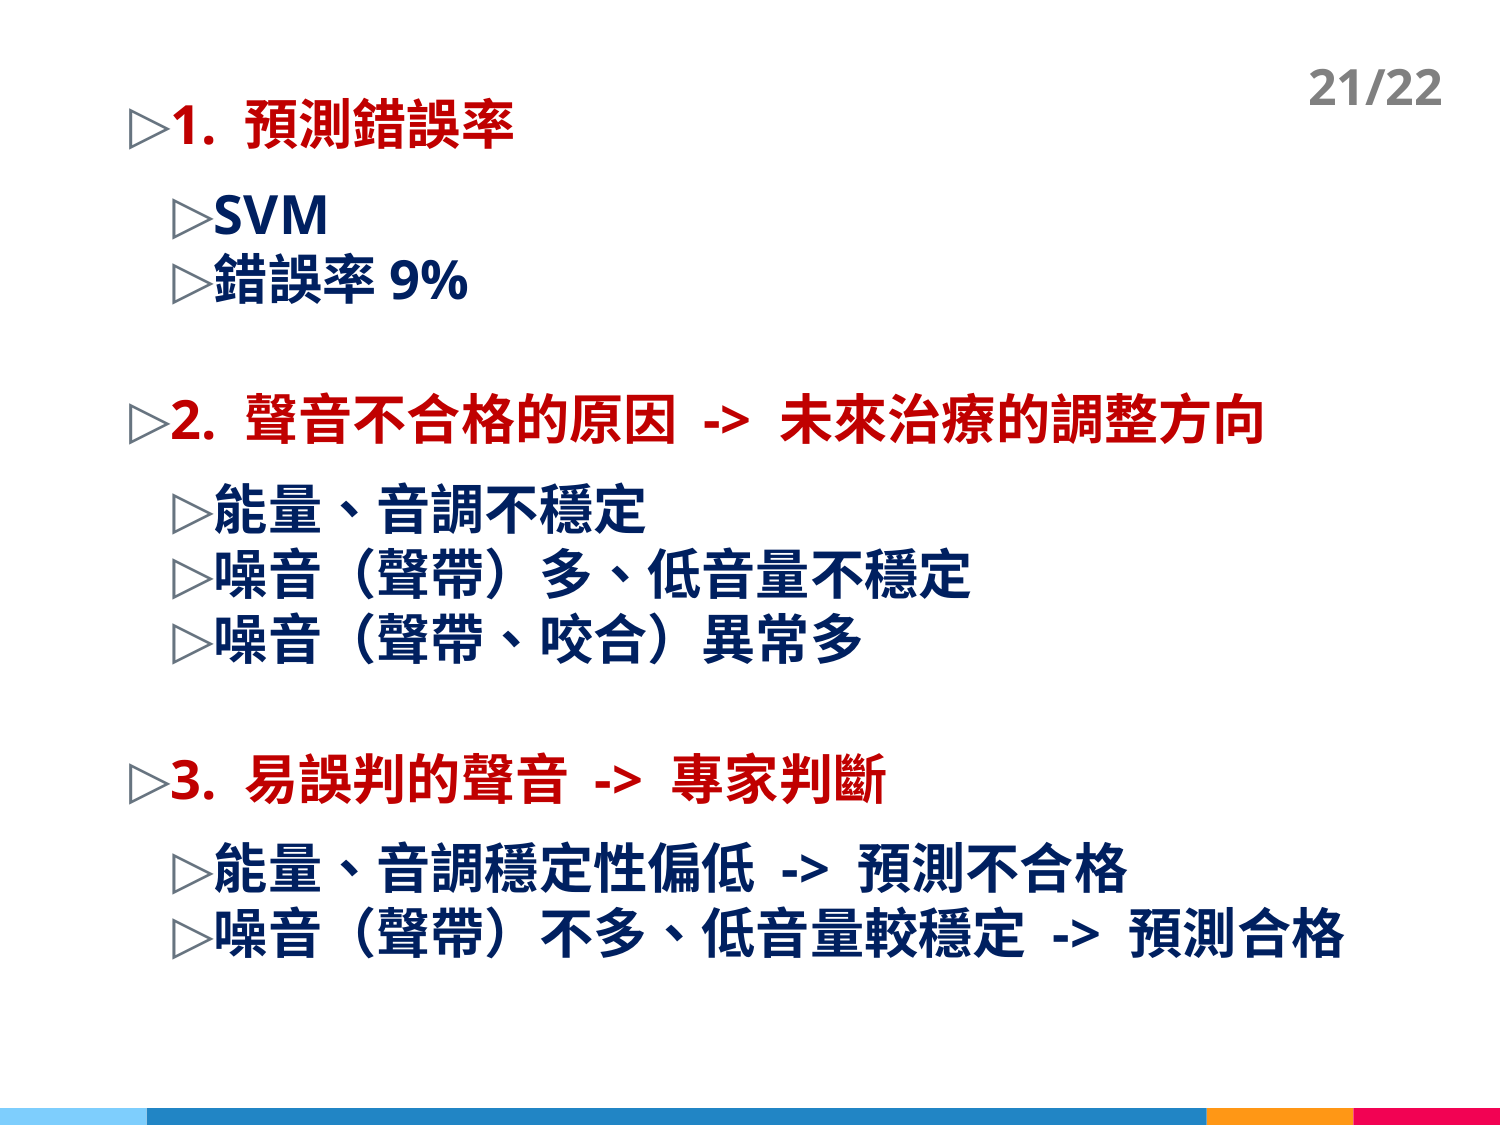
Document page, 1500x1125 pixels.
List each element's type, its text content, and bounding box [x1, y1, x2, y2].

list 1. 預測錯誤率 SVM 錯誤率9% 2. 聲音不合格的原因 -> 未來治療的調整方向 能量、音調不穩定 噪音（聲帶）多、低音量不穩定 噪音（聲帶、咬合）異常多 3. 易誤判的聲音 -> 專家判斷 能量、音調穩定性偏低 -> 預測不合格 噪音（聲帶）不多、低音量較穩定 -> 預測合格 [76, 75, 1447, 988]
text_box 21/22 [1293, 47, 1471, 123]
